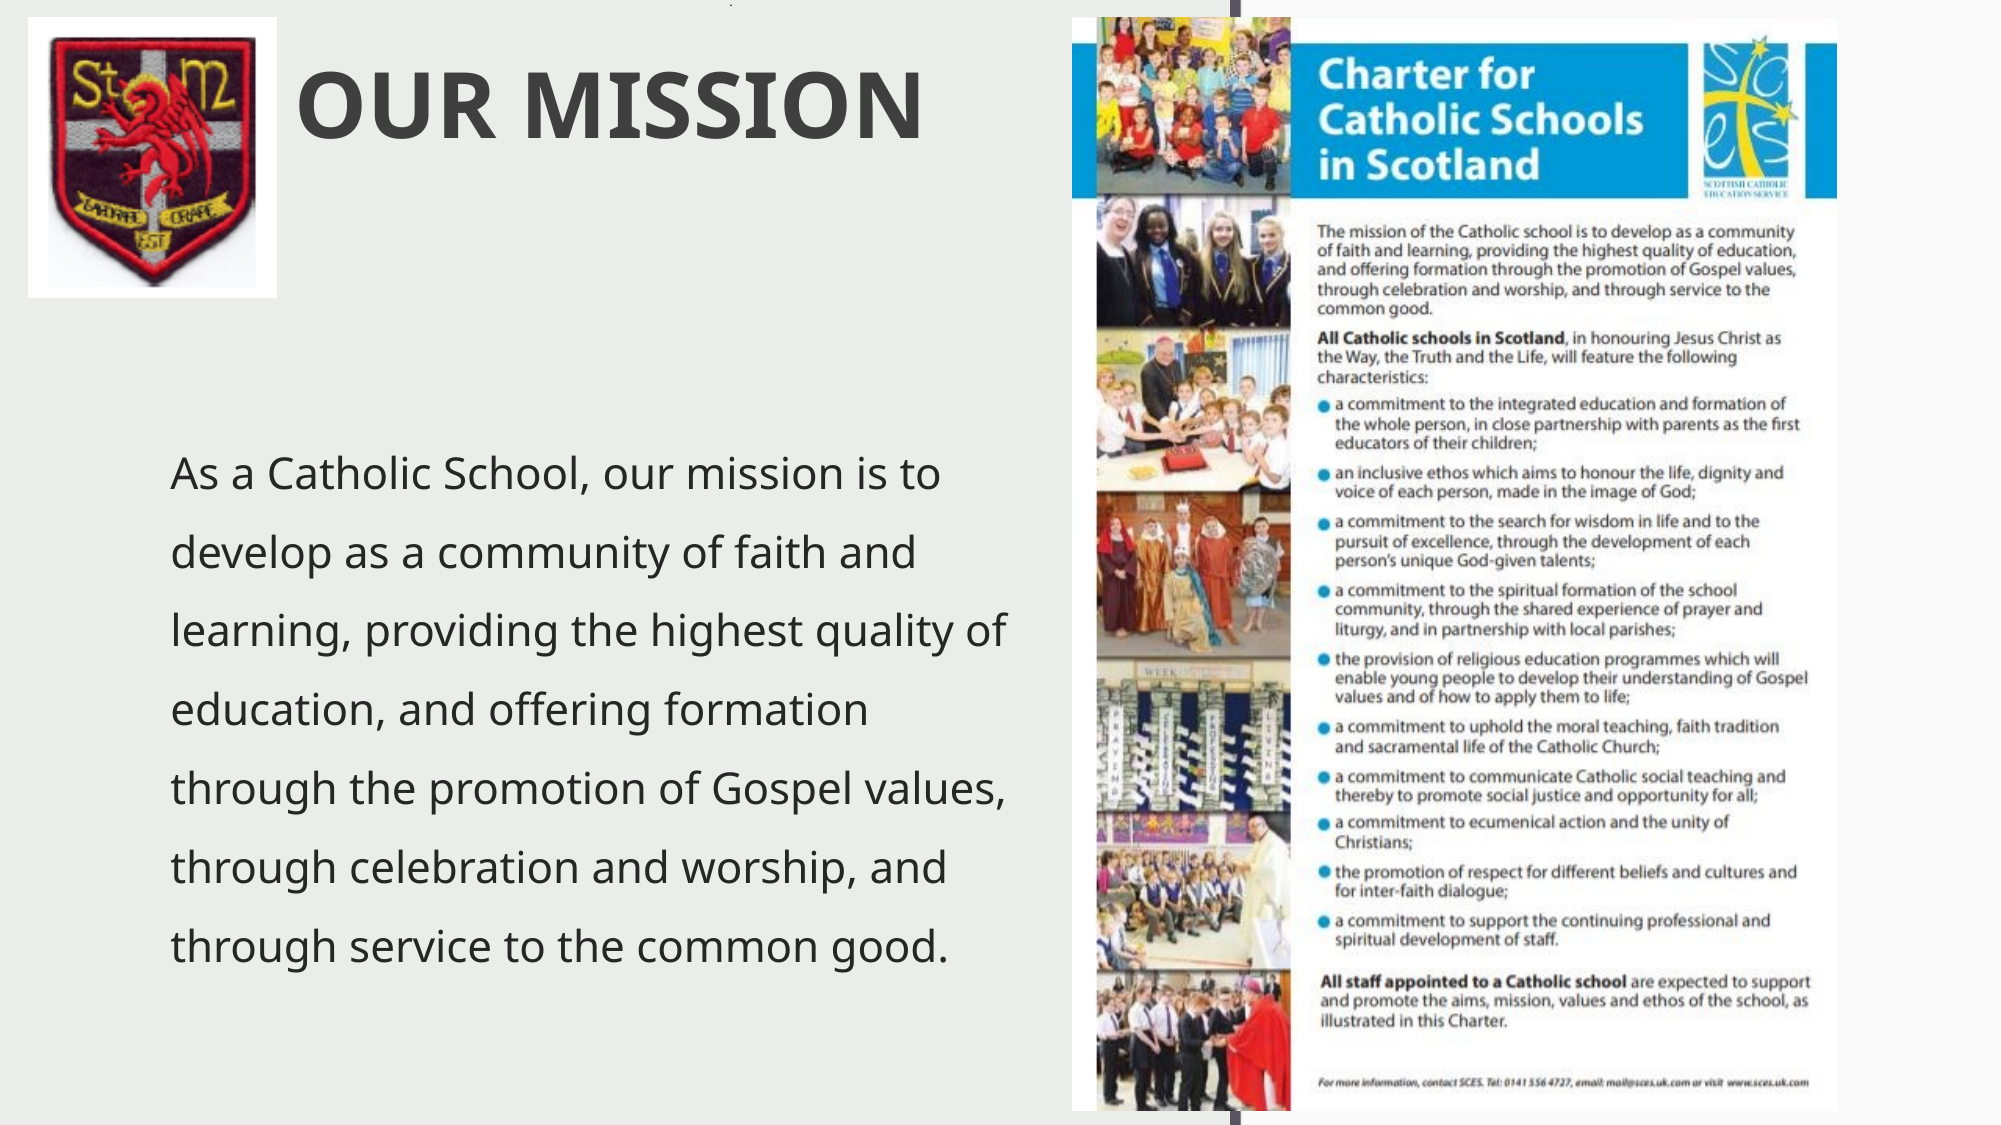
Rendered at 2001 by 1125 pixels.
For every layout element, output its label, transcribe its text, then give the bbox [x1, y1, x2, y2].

subtitle As a Catholic School, our mission is to develop as a community of faith and learning, providing the highest quality of education, and offering formation through the promotion of Gospel values, through celebration and worship, and through service to the common good. [152, 401, 1027, 1037]
title OUR MISSION [276, 8, 1262, 165]
picture [27, 17, 277, 298]
picture [1072, 17, 1837, 1111]
